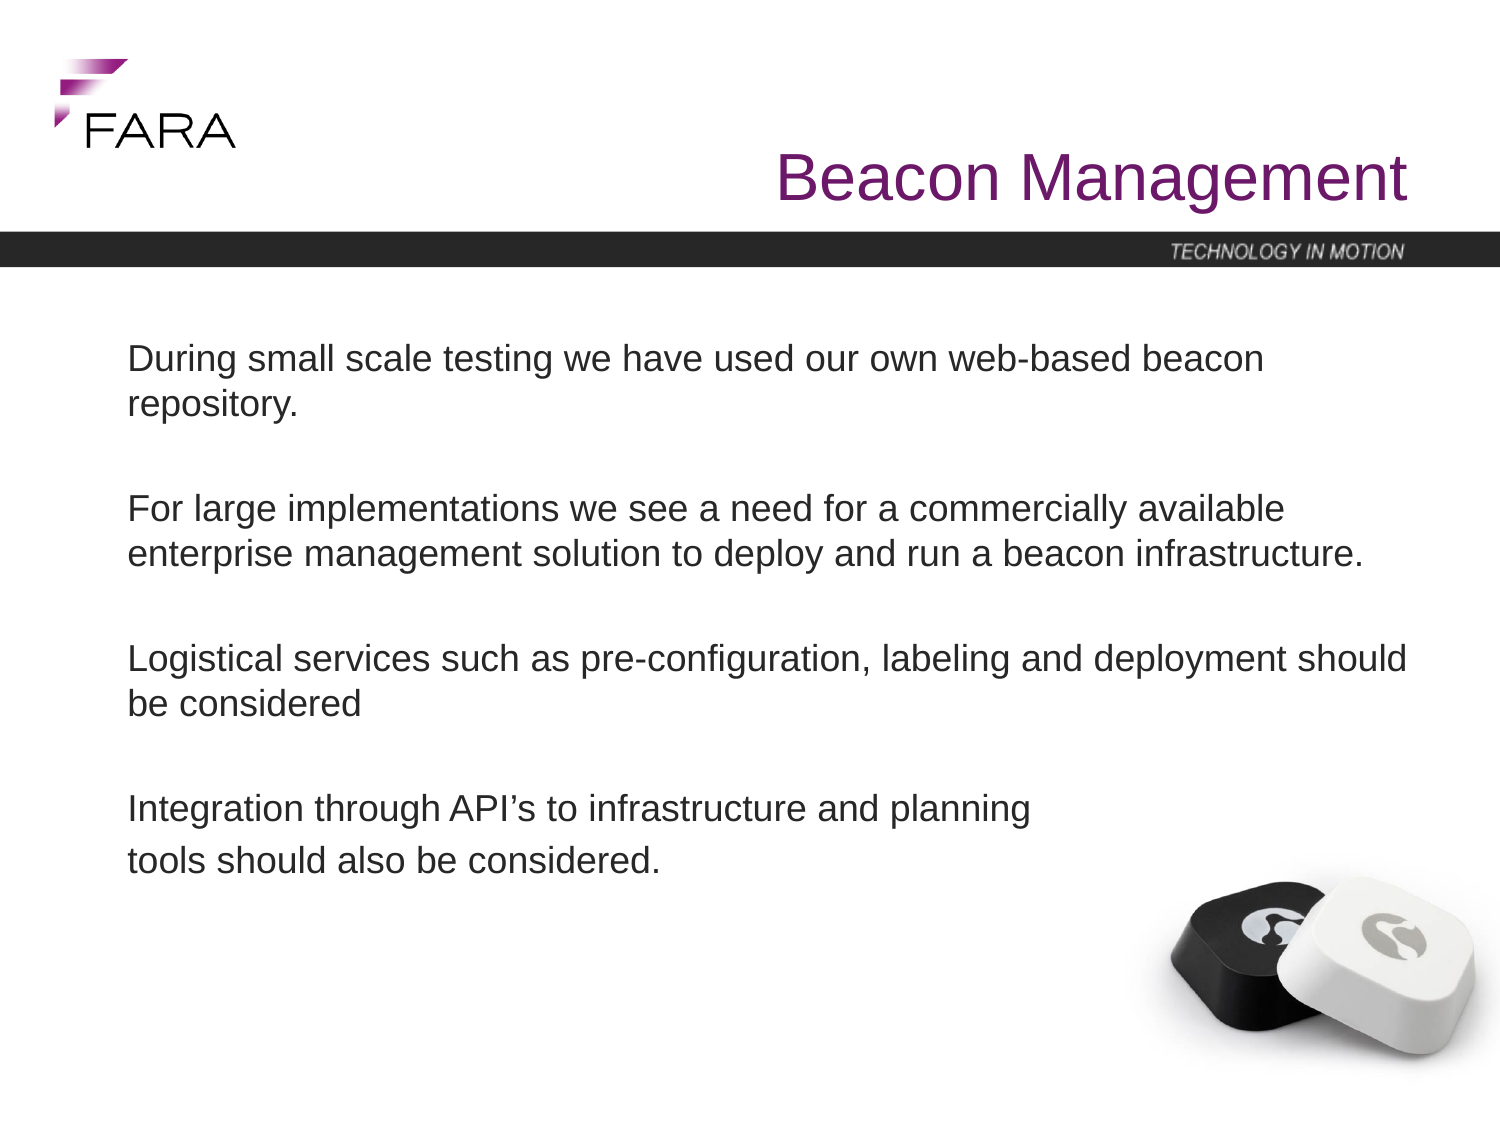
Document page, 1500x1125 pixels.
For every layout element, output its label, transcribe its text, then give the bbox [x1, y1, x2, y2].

list During small scale testing we have used our own web-based beacon repository. For large implementations we see a need for a commercially available enterprise management solution to deploy and run a beacon infrastructure. Logistical services such as pre-configuration, labeling and deployment should be considered Integration through API’s to infrastructure and planning tools should also be considered. [111, 326, 1426, 981]
picture [1056, 822, 1500, 1097]
title Beacon Management [418, 125, 1424, 223]
picture [41, 42, 254, 168]
